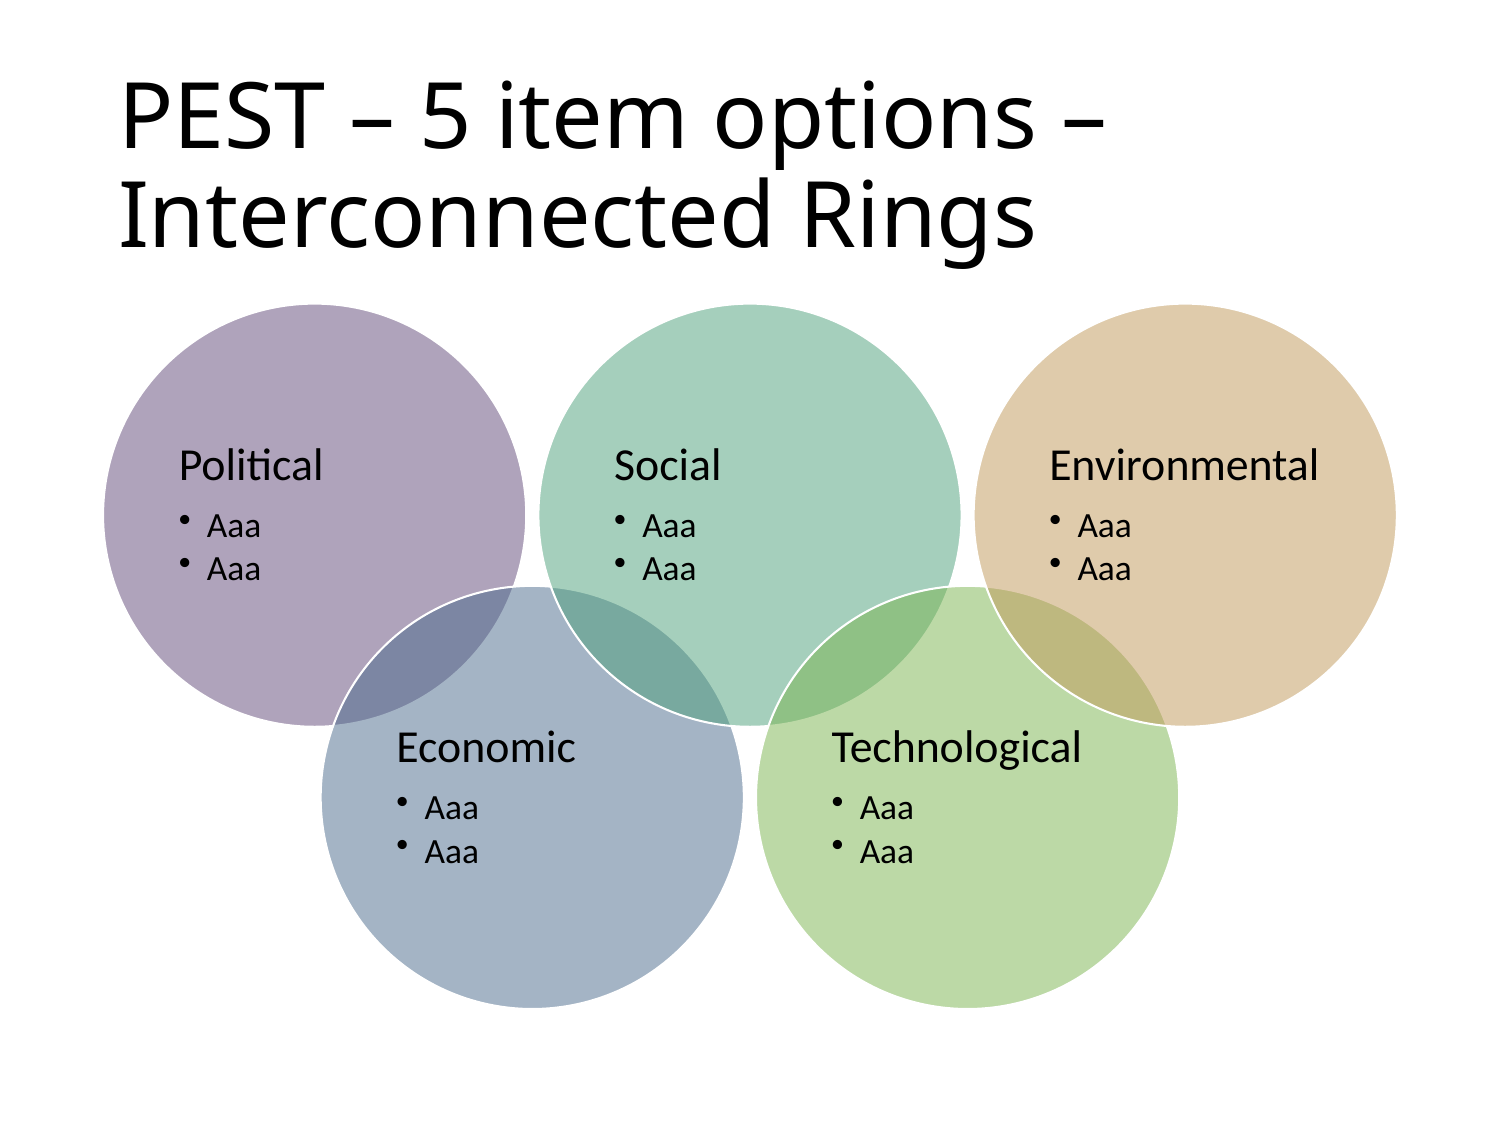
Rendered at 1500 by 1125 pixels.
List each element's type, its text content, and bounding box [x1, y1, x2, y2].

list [103, 299, 1397, 1014]
title PEST – 5 item options – Interconnected Rings [103, 59, 1397, 278]
